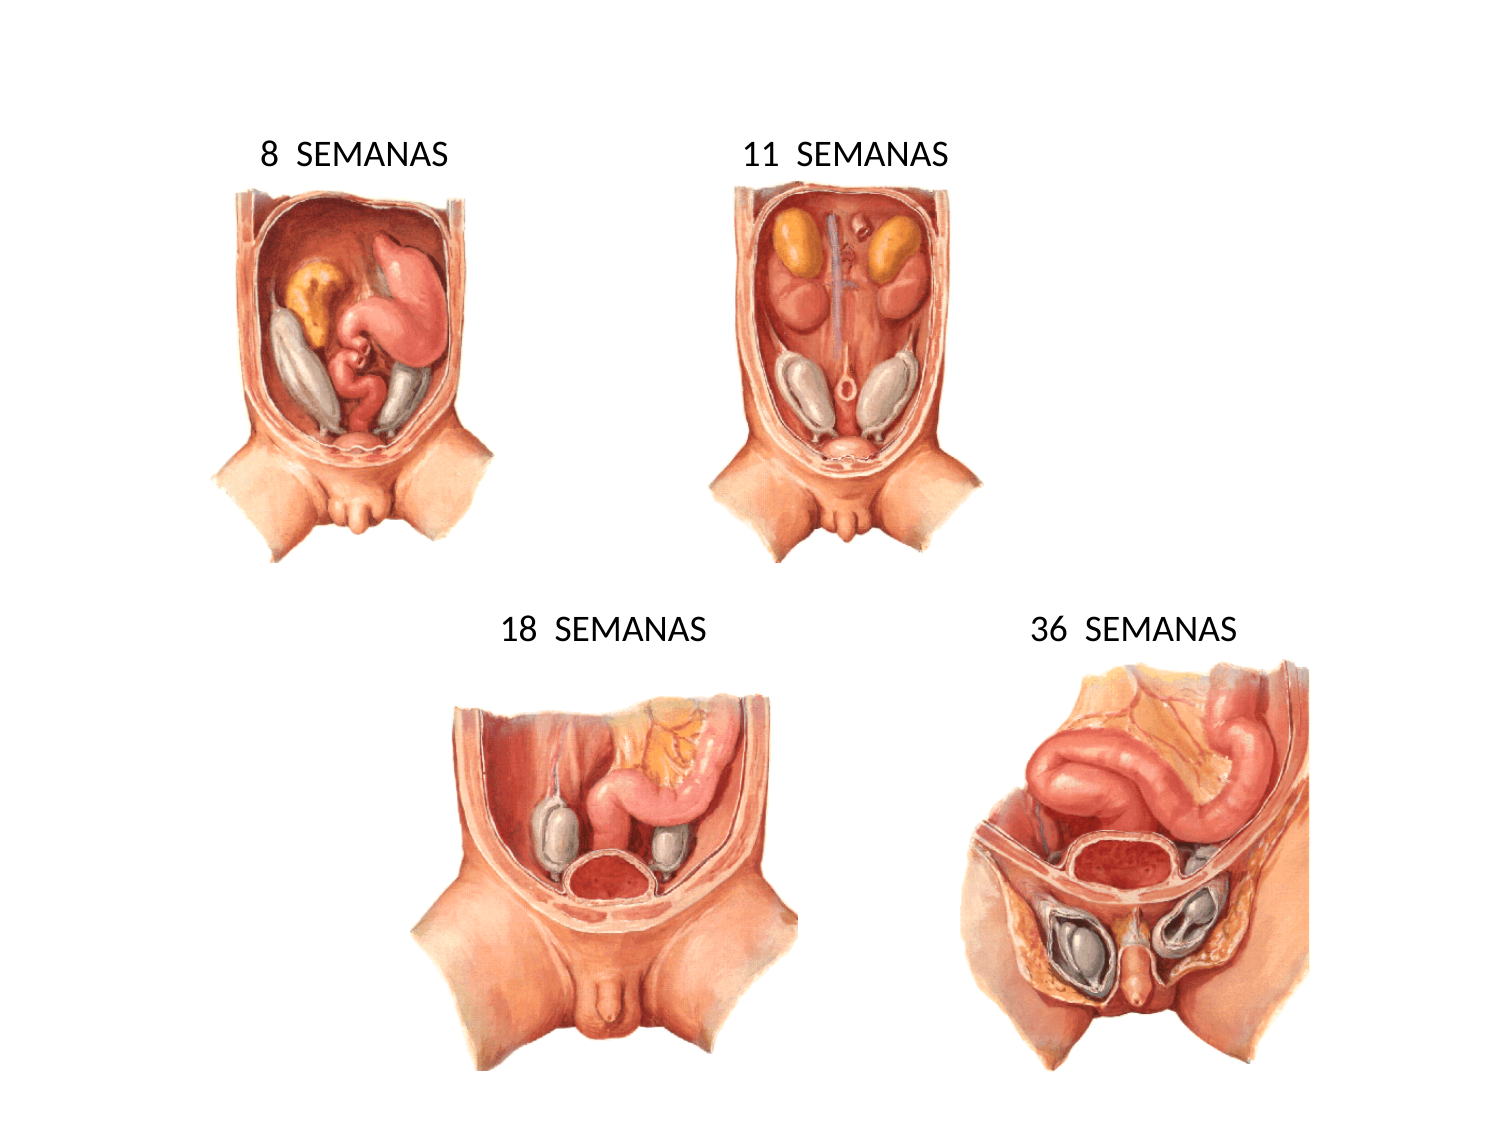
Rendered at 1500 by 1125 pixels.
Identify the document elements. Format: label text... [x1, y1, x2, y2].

text_box 8 SEMANAS [245, 122, 464, 174]
picture [938, 657, 1330, 1075]
text_box 18 SEMANAS [484, 596, 723, 657]
text_box 11 SEMANAS [726, 122, 965, 174]
picture [199, 176, 502, 563]
text_box 36 SEMANAS [1015, 596, 1253, 656]
picture [696, 176, 987, 563]
picture [409, 681, 798, 1071]
